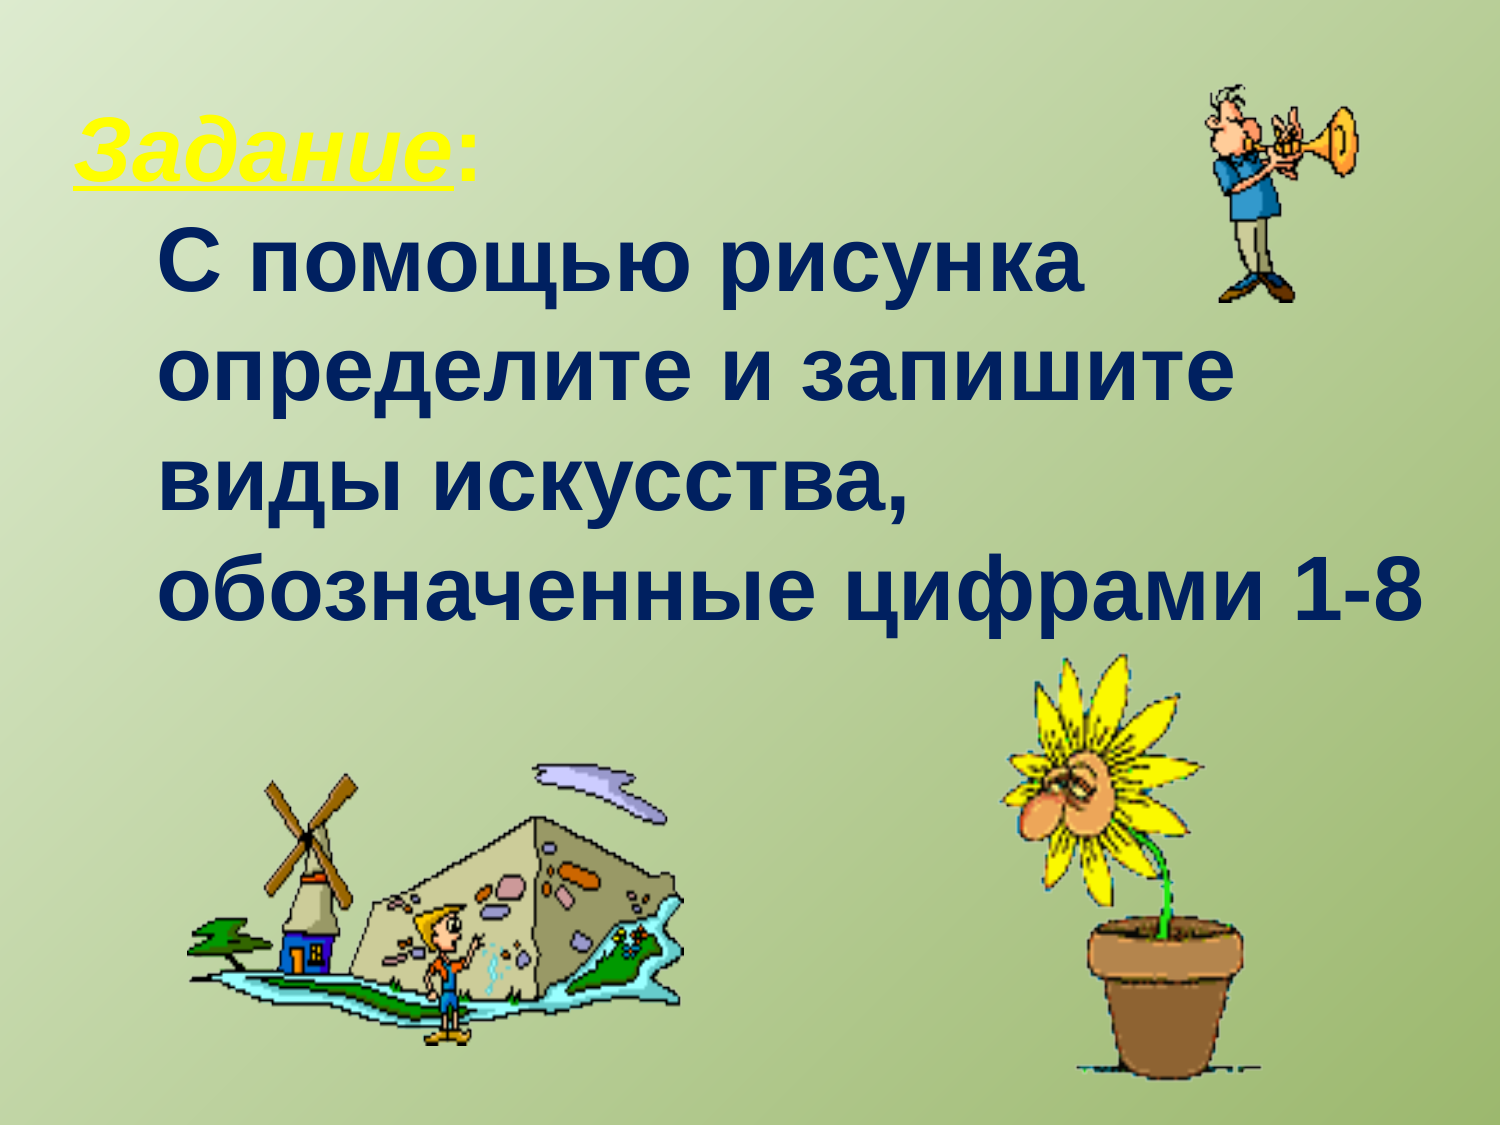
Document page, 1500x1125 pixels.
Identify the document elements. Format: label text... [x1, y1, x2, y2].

picture [937, 597, 1319, 1090]
text_box Задание: С помощью рисунка определите и запишите виды искусства, обозначенные цифрами 1-8 [58, 81, 1500, 647]
picture [187, 761, 685, 1047]
picture [1183, 0, 1363, 303]
